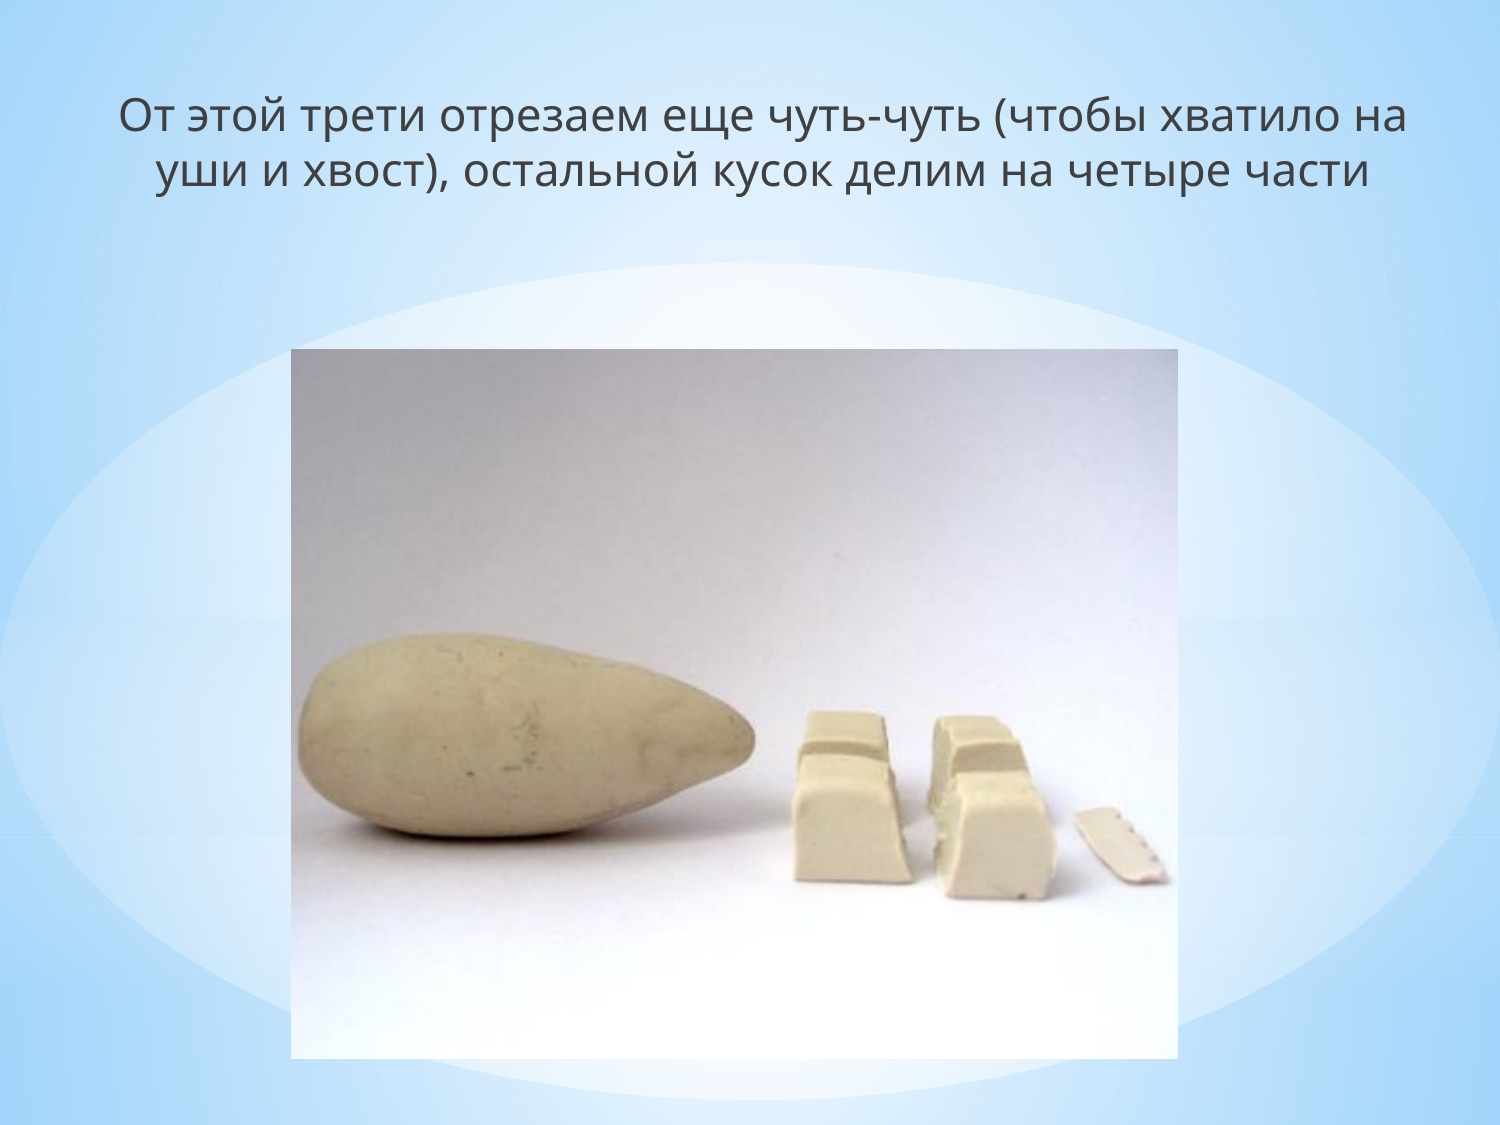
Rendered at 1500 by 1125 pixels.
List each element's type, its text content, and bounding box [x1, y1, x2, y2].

picture [291, 349, 1179, 1059]
list От этой трети отрезаем еще чуть-чуть (чтобы хватило на уши и хвост), остальной кусок делим на четыре части [88, 78, 1439, 343]
